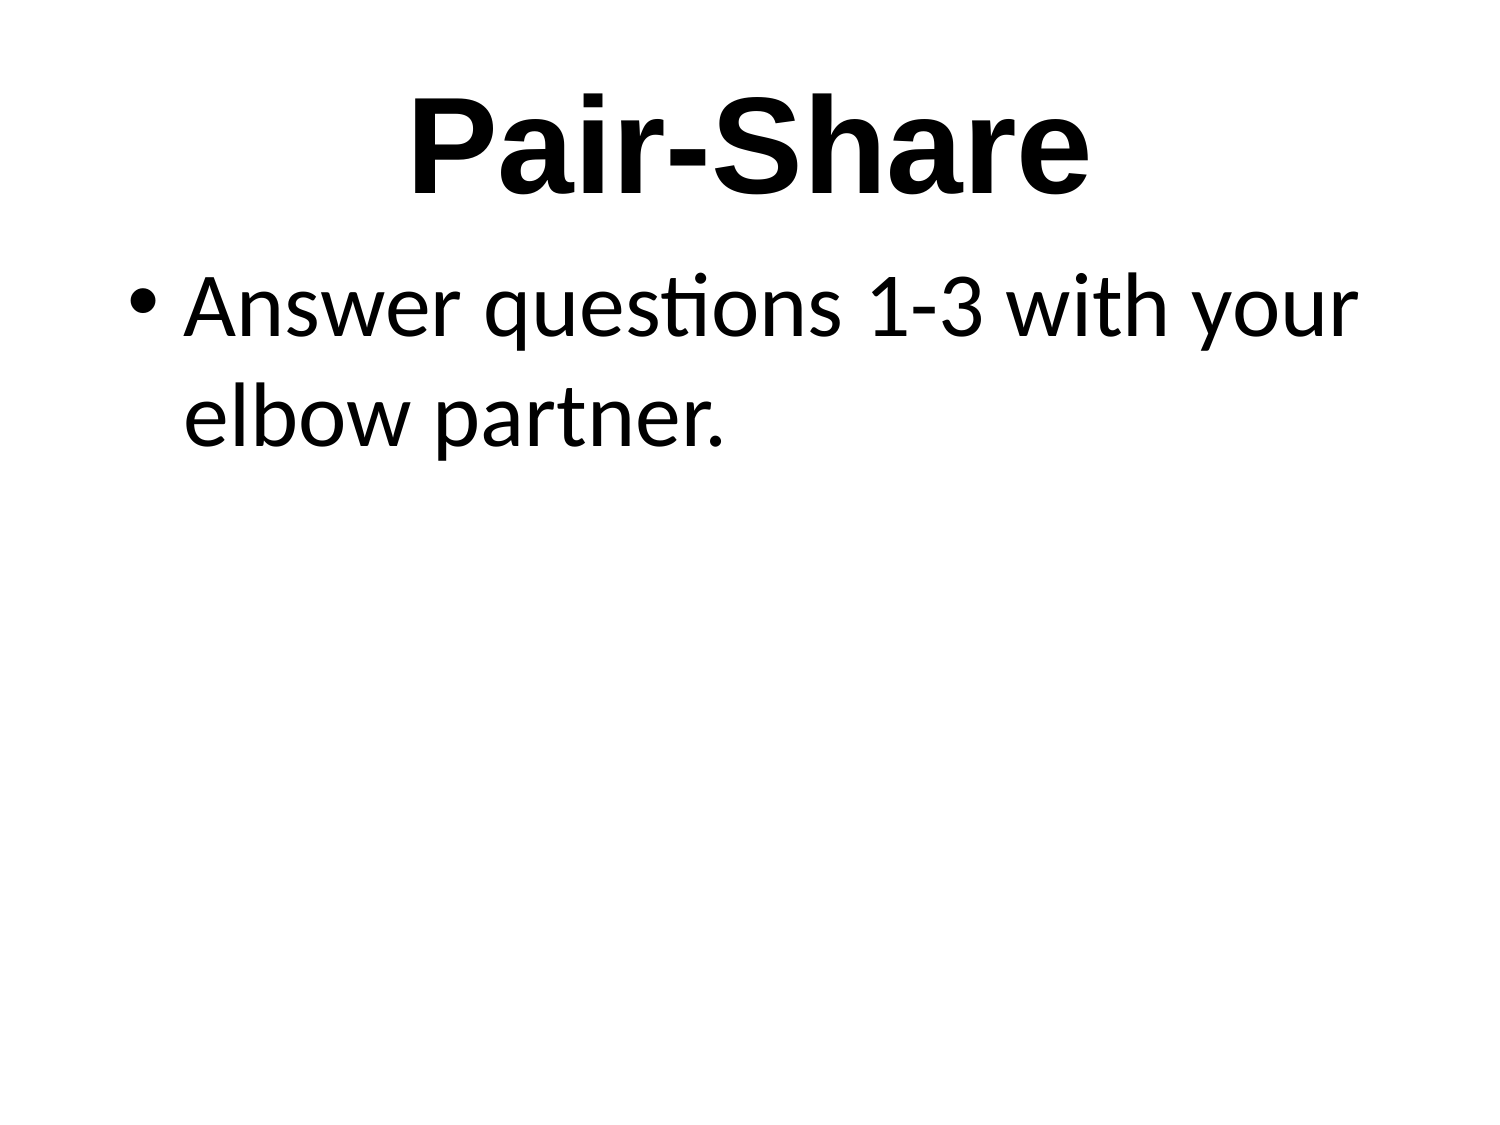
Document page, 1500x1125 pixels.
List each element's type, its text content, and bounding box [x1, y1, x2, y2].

title Pair-Share [75, 45, 1425, 233]
list Answer questions 1-3 with your elbow partner. [112, 237, 1388, 913]
